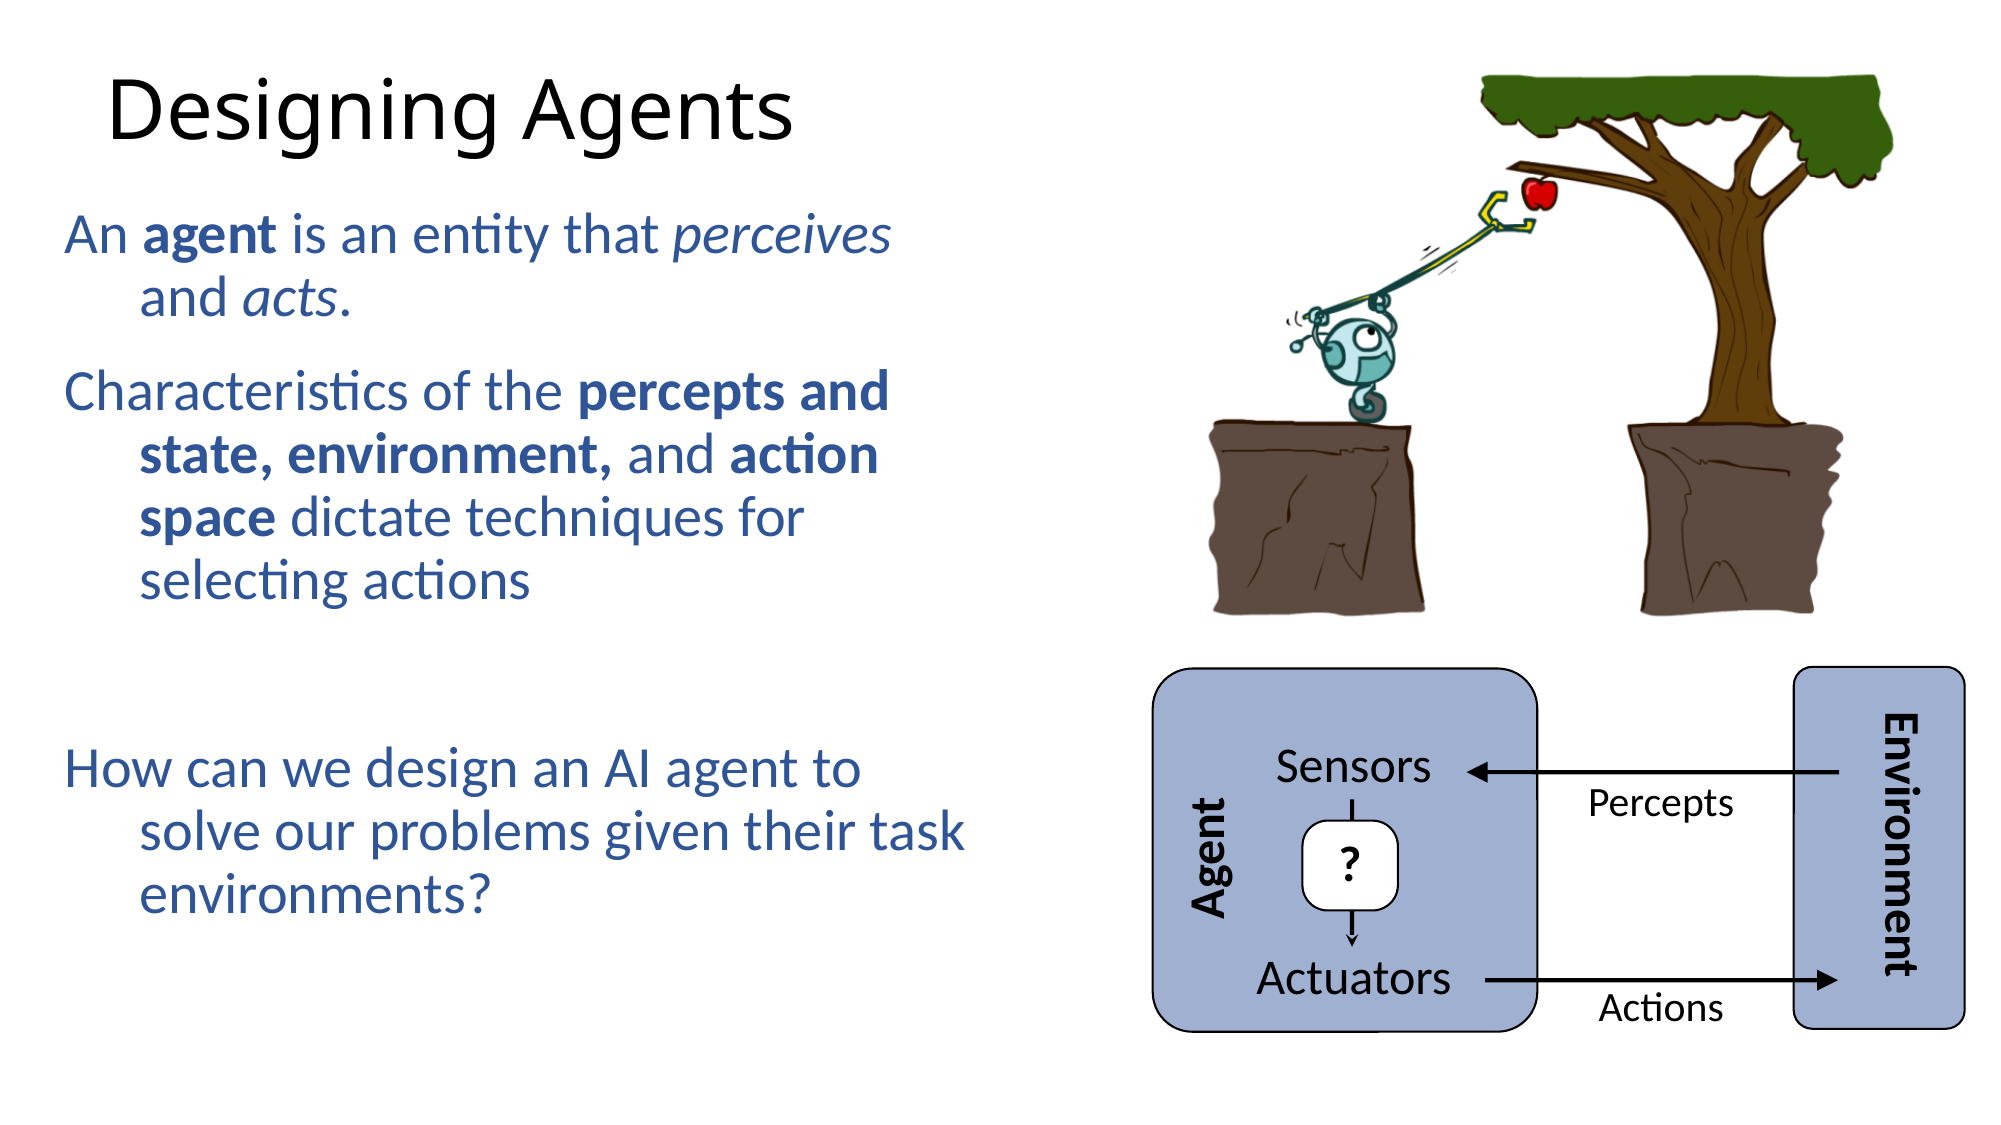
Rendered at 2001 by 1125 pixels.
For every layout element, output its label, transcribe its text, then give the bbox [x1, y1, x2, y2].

list An agent is an entity that perceives and acts. Characteristics of the percepts and state, environment, and action space dictate techniques for selecting actions How can we design an AI agent to solve our problems given their task environments? [50, 195, 1000, 830]
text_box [1152, 666, 1965, 1065]
title Designing Agents [90, 60, 1816, 164]
picture [1198, 67, 1900, 625]
